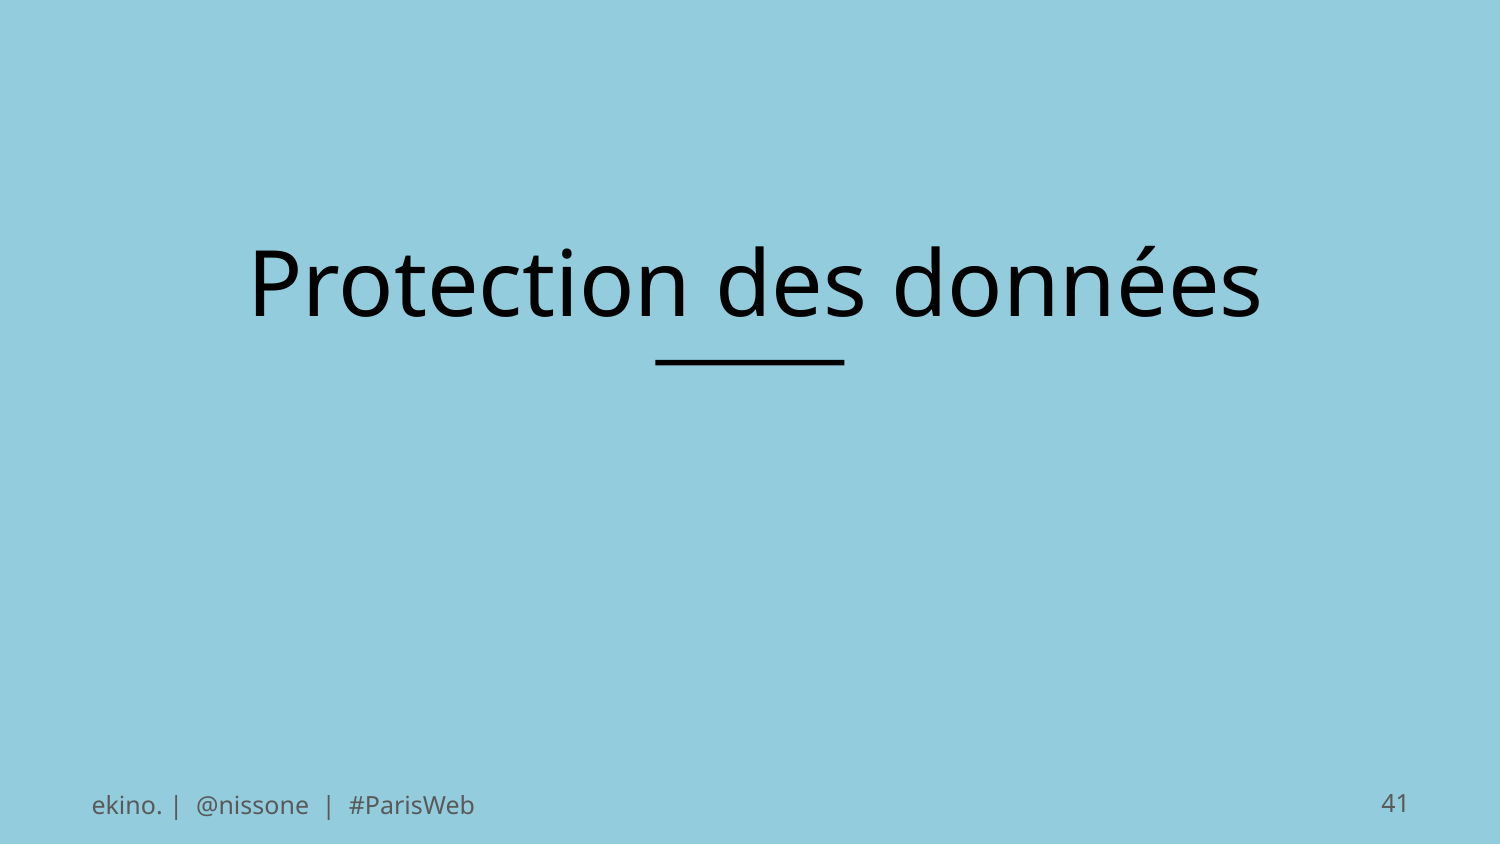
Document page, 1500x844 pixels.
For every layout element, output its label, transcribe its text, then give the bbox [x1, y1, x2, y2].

slide_number 41 [1074, 782, 1425, 827]
footer ekino. | @nissone | #ParisWeb [76, 782, 988, 827]
title Protection des données [76, 58, 1436, 343]
